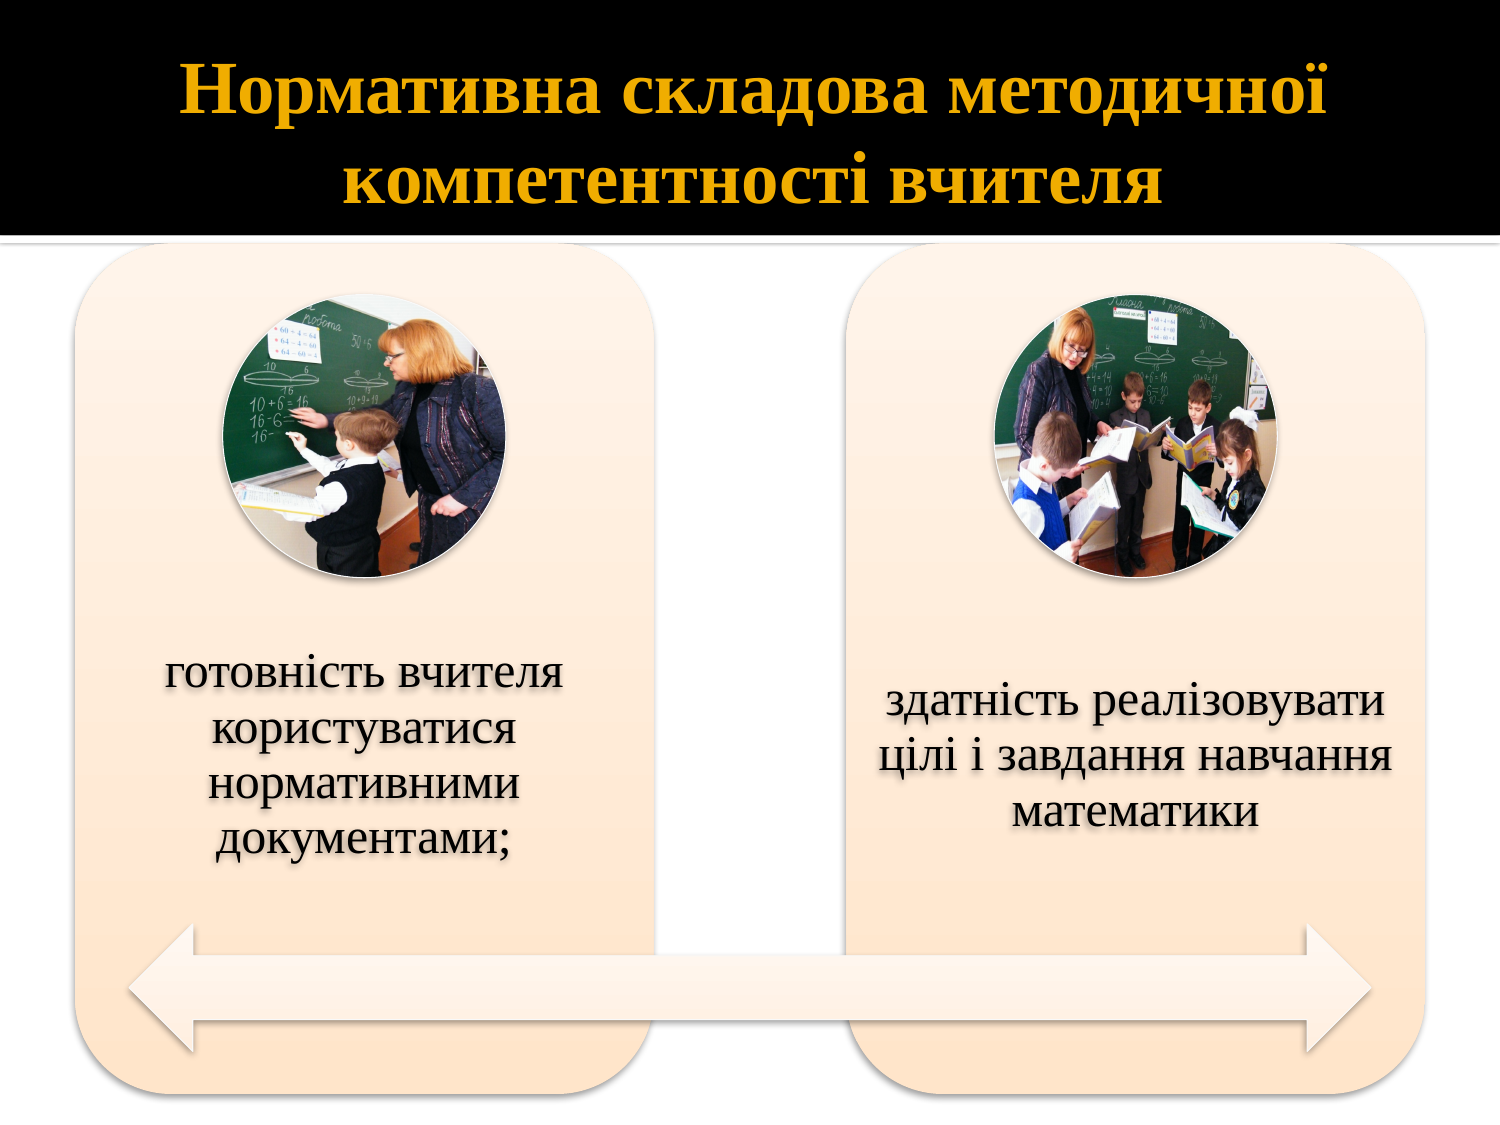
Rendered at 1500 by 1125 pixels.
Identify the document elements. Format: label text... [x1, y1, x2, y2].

title Нормативна складова методичної компетентності вчителя [75, 25, 1425, 231]
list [74, 243, 1425, 1094]
